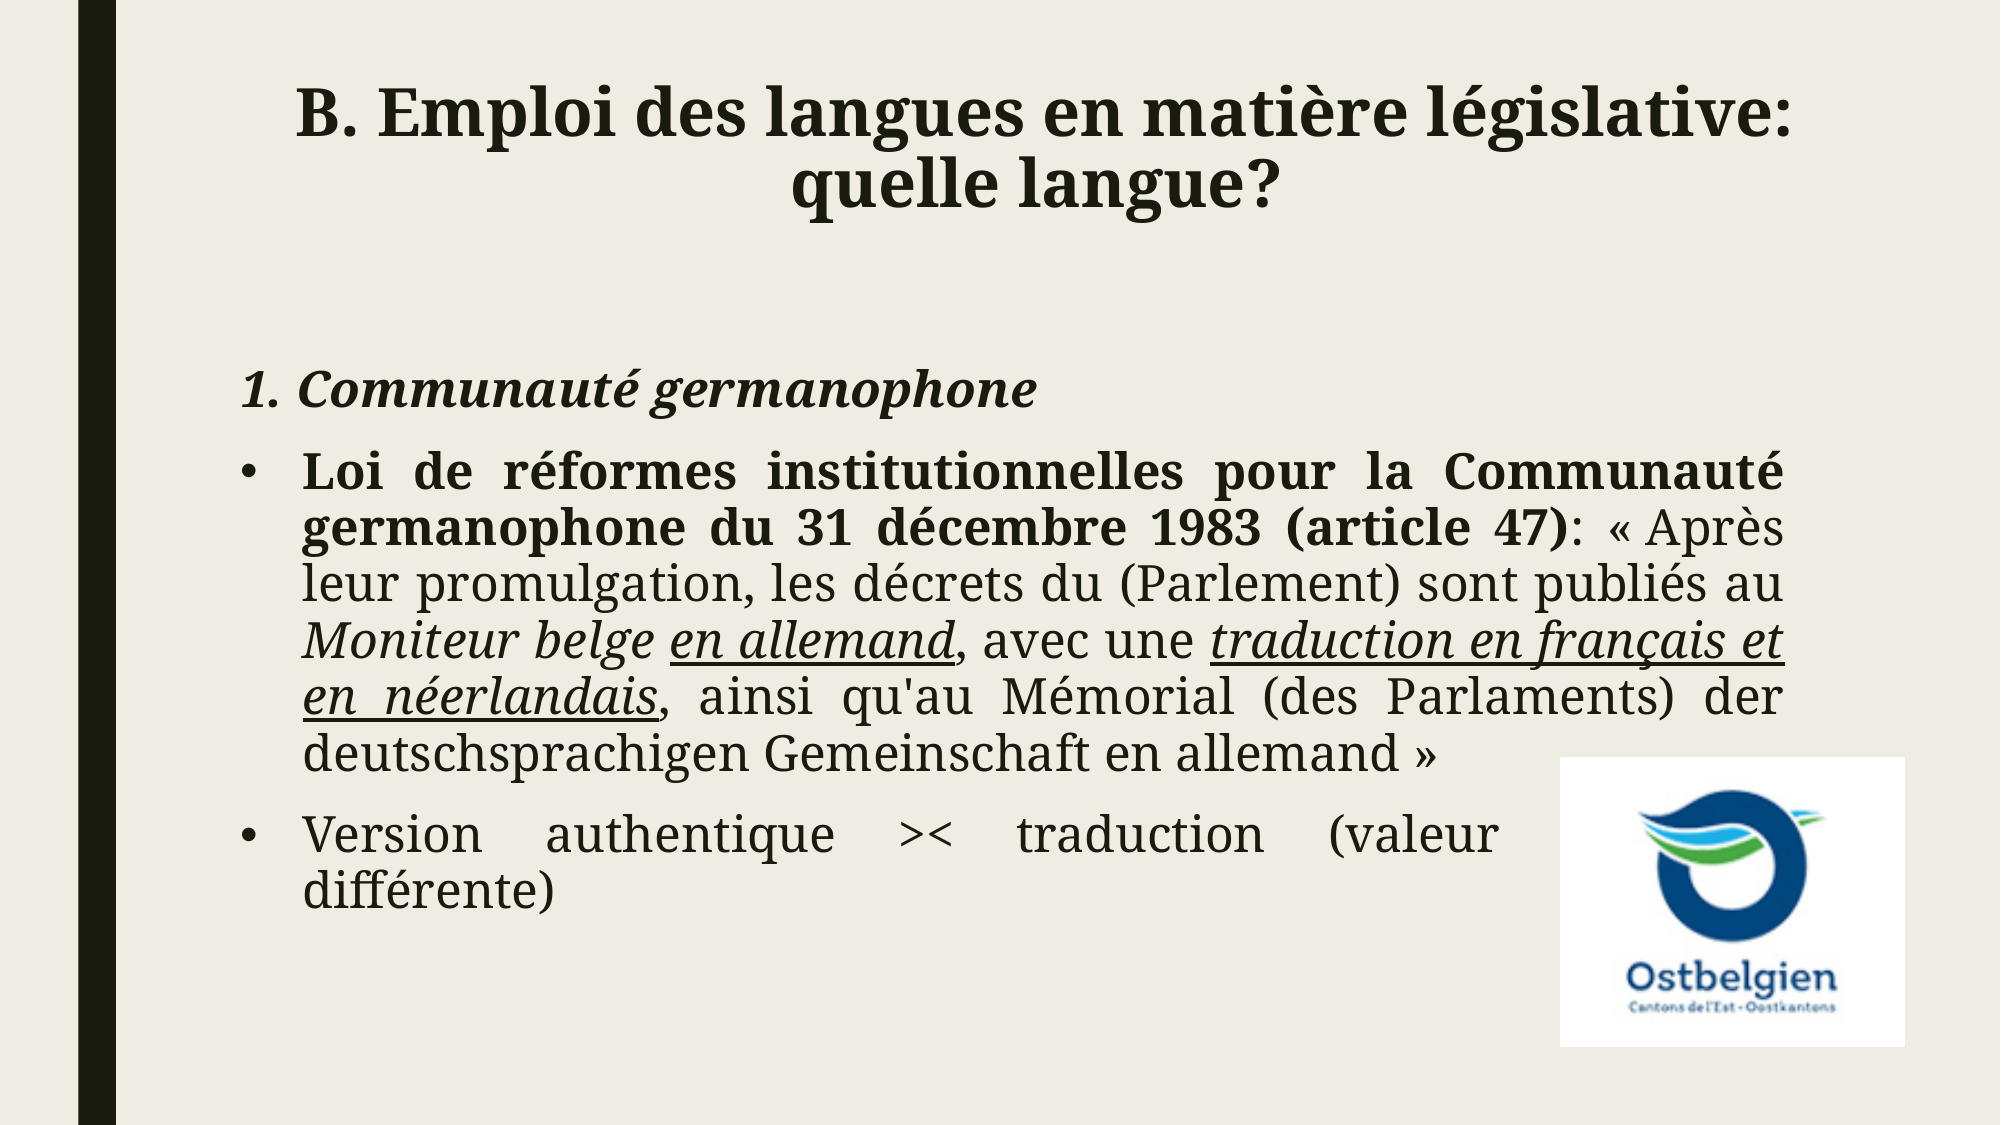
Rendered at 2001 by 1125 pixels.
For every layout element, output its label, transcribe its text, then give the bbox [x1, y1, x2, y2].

title B. Emploi des langues en matière législative: quelle langue? [186, 71, 1905, 369]
list 1. Communauté germanophone Loi de réformes institutionnelles pour la Communauté germanophone du 31 décembre 1983 (article 47): « Après leur promulgation, les décrets du (Parlement) sont publiés au Moniteur belge en allemand, avec une traduction en français et en néerlandais, ainsi qu'au Mémorial (des Parlaments) der deutschsprachigen Gemeinschaft en allemand » Version authentique >< traduction (valeur juridique différente) [225, 270, 1800, 963]
picture [1559, 757, 1905, 1047]
